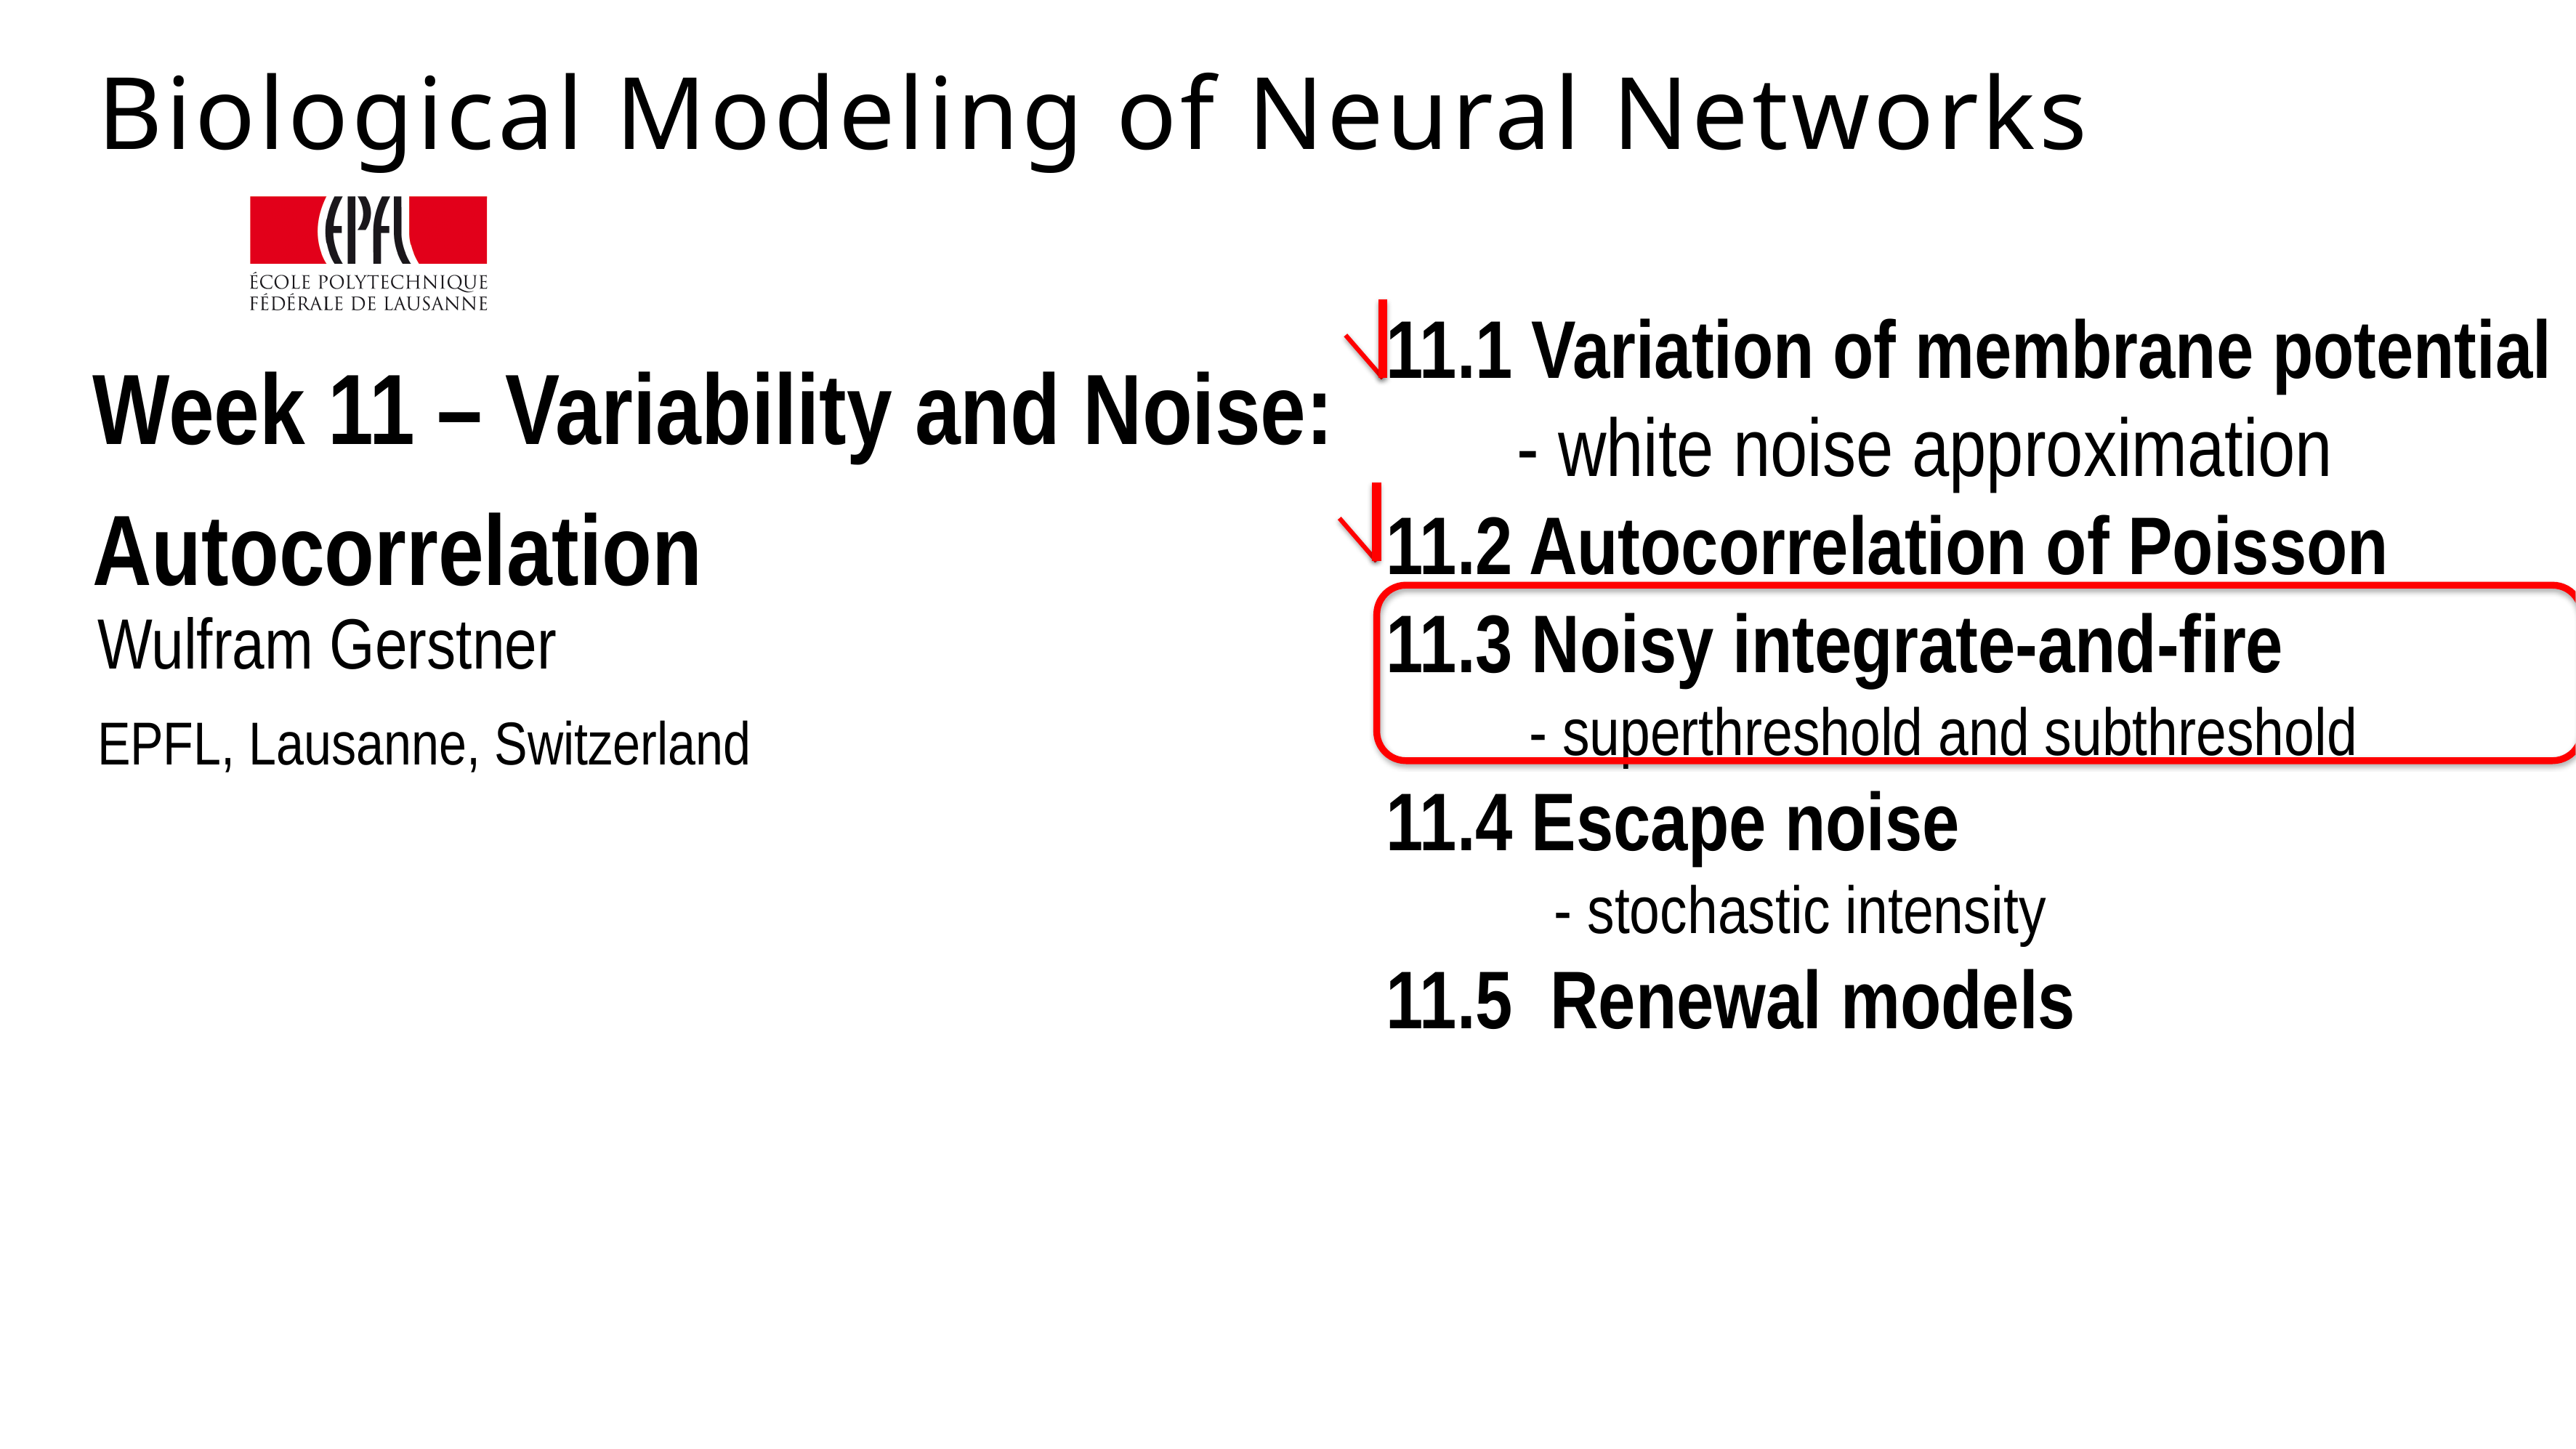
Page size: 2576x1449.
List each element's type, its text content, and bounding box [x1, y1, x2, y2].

text_box 11.1 Variation of membrane potential - white noise approximation 11.2 Autocorrelation of Poisson 11.3 Noisy integrate-and-fire - superthreshold and subthreshold 11.4 Escape noise - stochastic intensity 11.5 Renewal models [1314, 128, 2576, 1293]
list Wulfram Gerstner EPFL, Lausanne, Switzerland [86, 592, 998, 820]
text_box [1339, 482, 1377, 562]
title Biological Modeling of Neural Networks [86, 44, 2365, 339]
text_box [1345, 299, 1384, 379]
text_box [1376, 584, 2576, 762]
list Week 11 – Variability and Noise: Autocorrelation [81, 339, 1314, 594]
